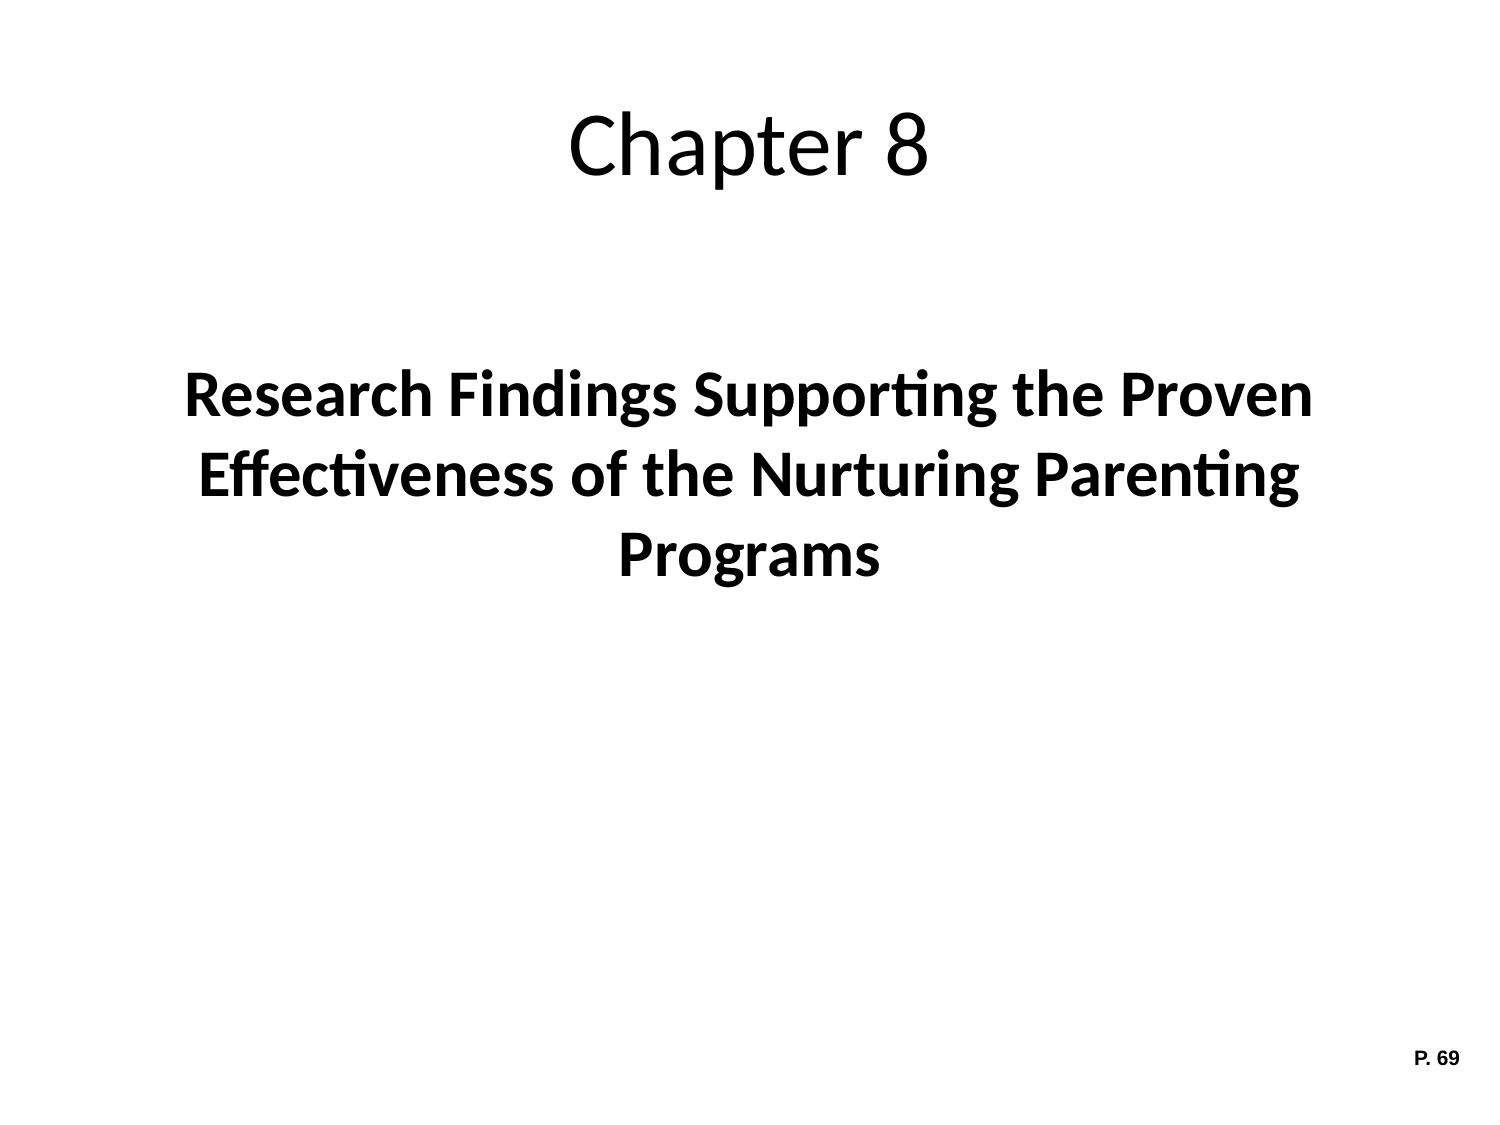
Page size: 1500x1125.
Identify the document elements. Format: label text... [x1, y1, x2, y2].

text_box P. 69 [1399, 1037, 1475, 1078]
list Research Findings Supporting the Proven Effectiveness of the Nurturing Parenting Programs [75, 262, 1425, 1005]
title Chapter 8 [75, 45, 1425, 233]
